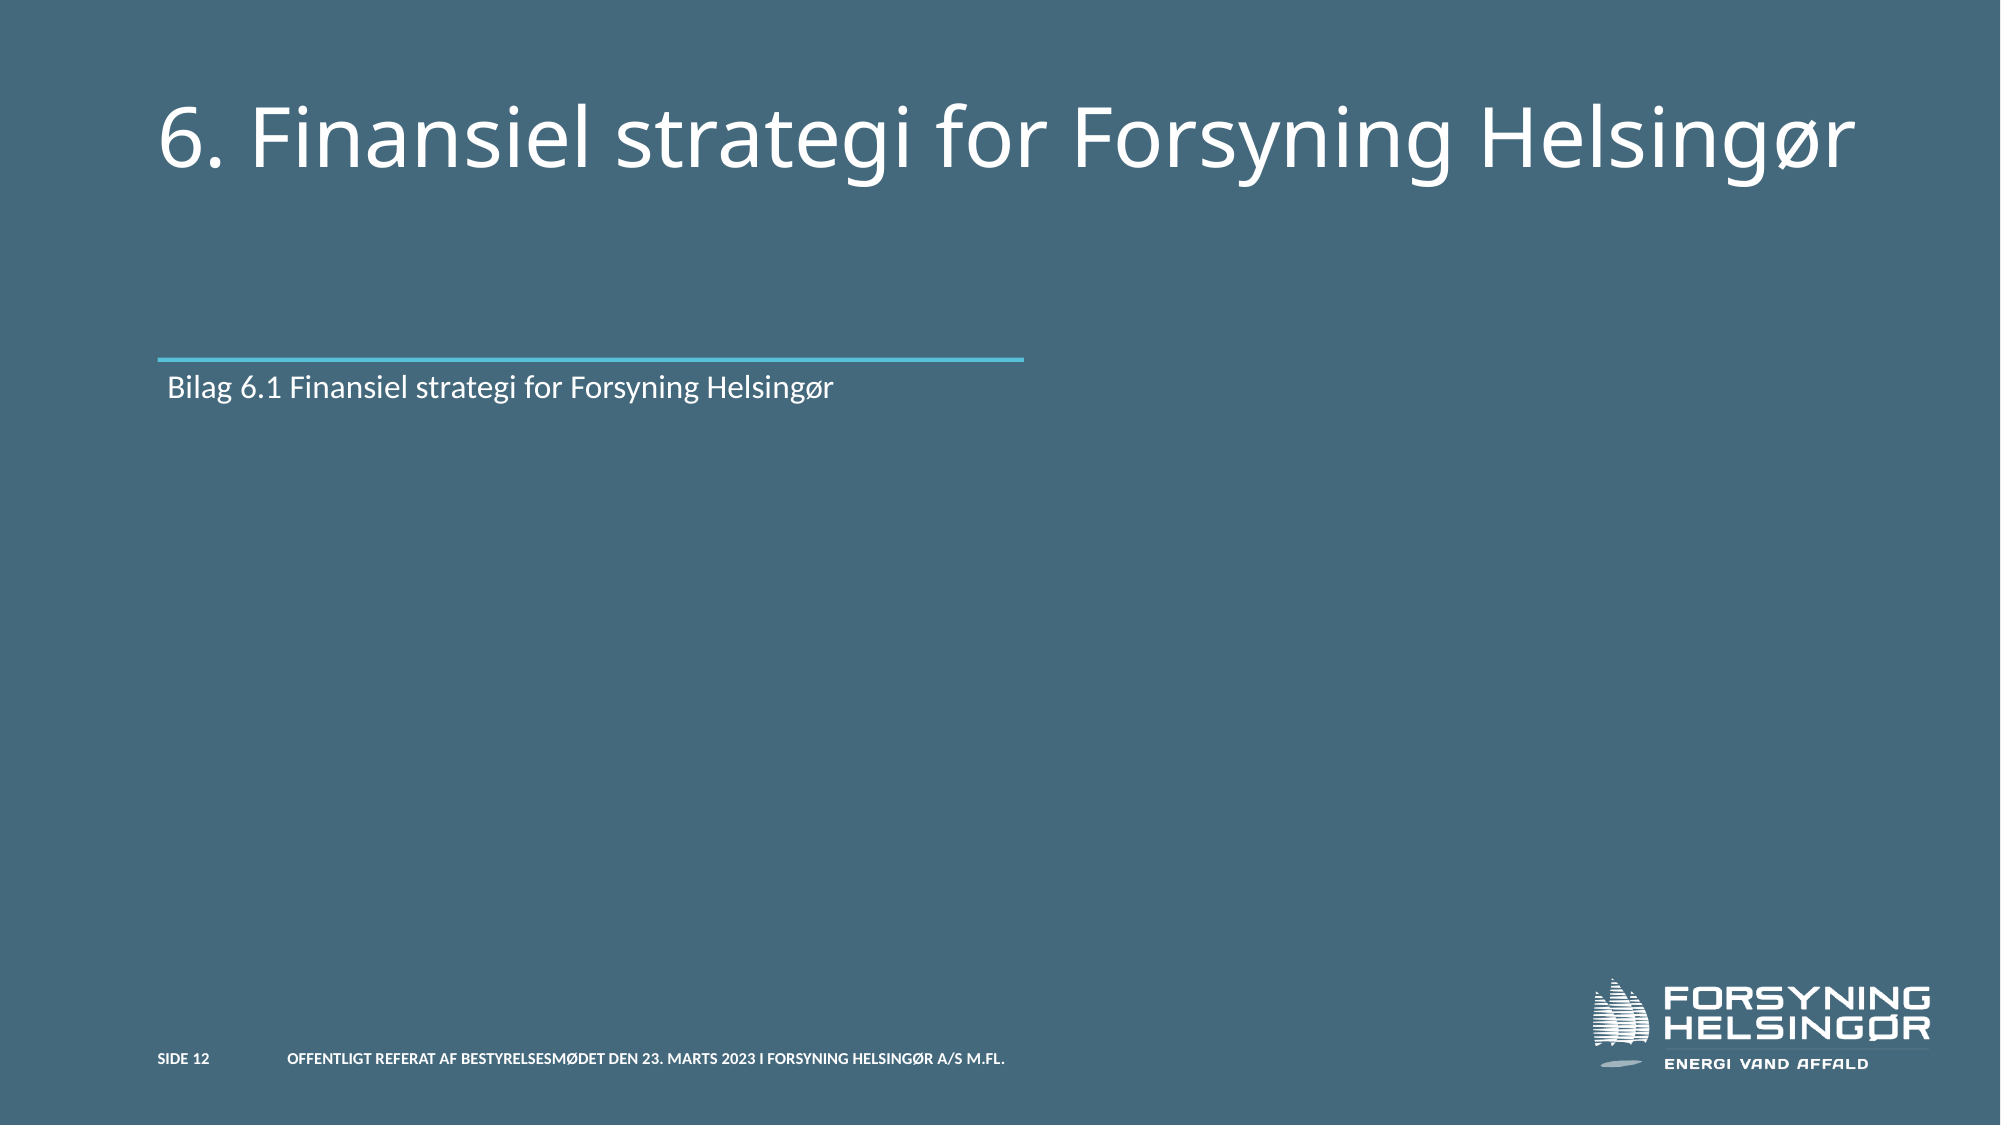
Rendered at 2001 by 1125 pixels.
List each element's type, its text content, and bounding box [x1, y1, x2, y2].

footer Offentligt referat af bestyrelsesmødet den 23. marts 2023 i Forsyning Helsingør A/S m.fl. [287, 1039, 1138, 1068]
slide_number Side 12 [157, 1039, 260, 1068]
picture [1588, 967, 1934, 1083]
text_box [157, 359, 1025, 880]
title 6. Finansiel strategi for Forsyning Helsingør [157, 30, 1934, 185]
